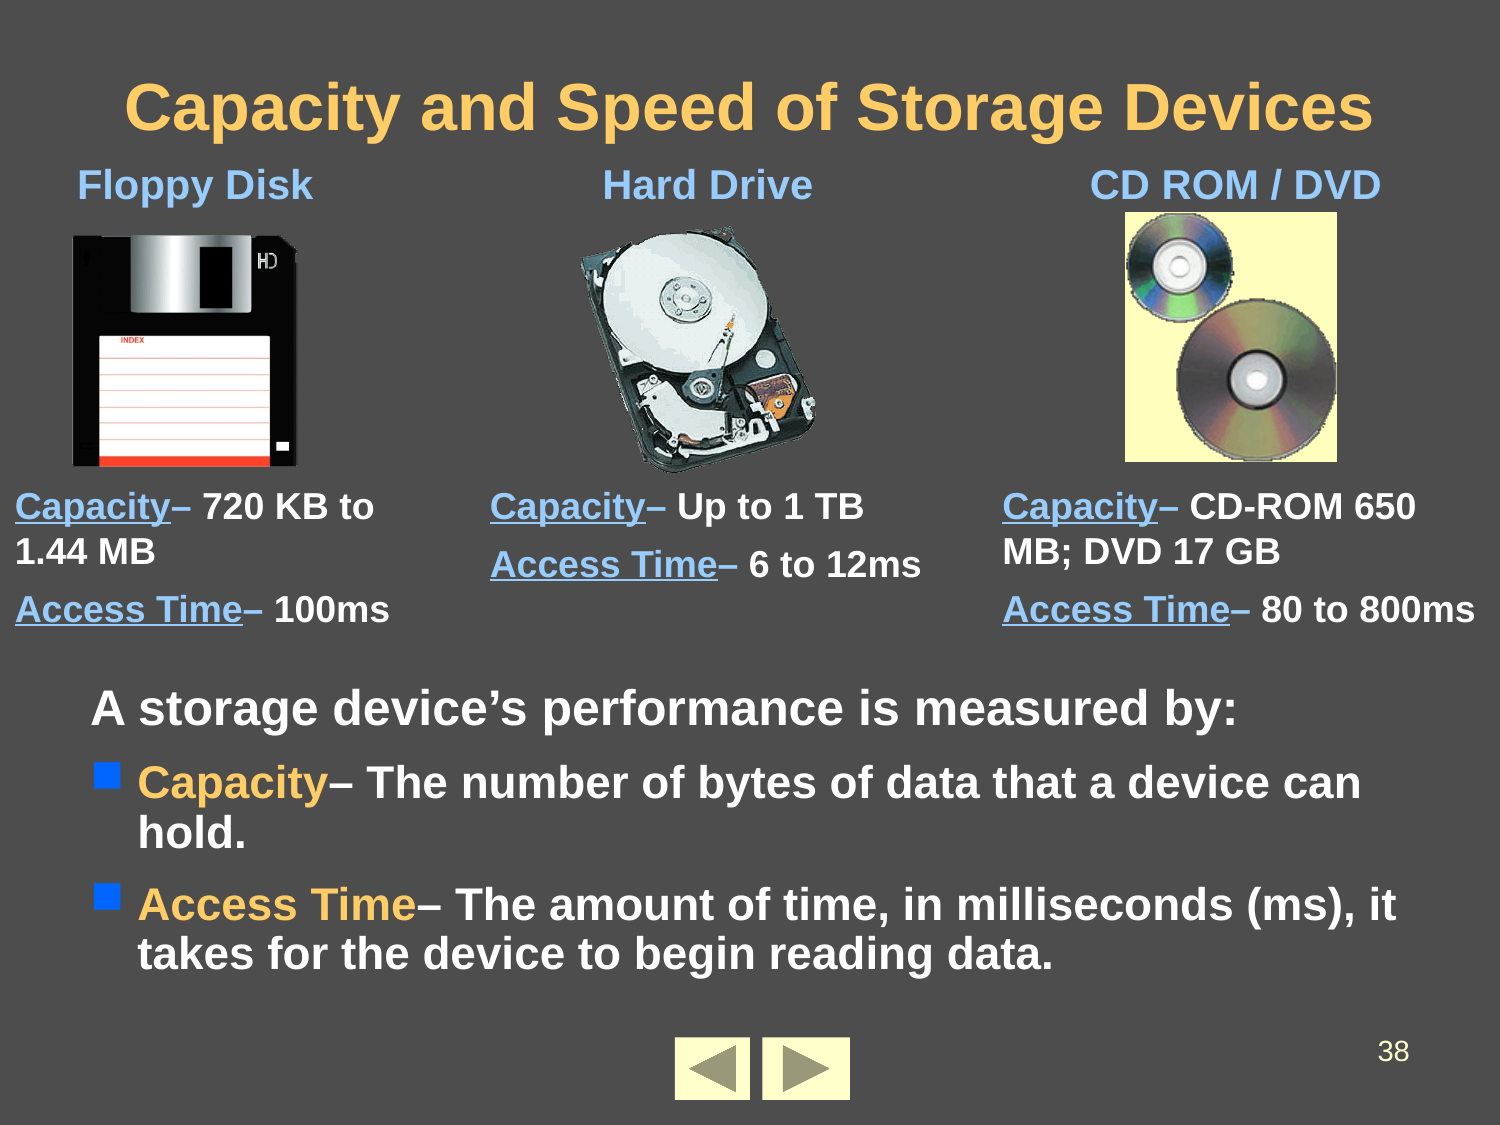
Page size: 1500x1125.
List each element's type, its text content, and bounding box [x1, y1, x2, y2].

text_box Hard Drive [587, 163, 863, 215]
slide_number 38 [1074, 1024, 1425, 1103]
text_box Capacity– CD-ROM 650 MB; DVD 17 GB Access Time– 80 to 800ms [987, 474, 1500, 638]
text_box Capacity– Up to 1 TB Access Time– 6 to 12ms [474, 474, 950, 593]
text_box CD ROM / DVD [1074, 163, 1413, 215]
text_box Capacity– 720 KB to 1.44 MB Access Time– 100ms [0, 474, 425, 638]
title Capacity and Speed of Storage Devices [75, 45, 1425, 163]
text_box Floppy Disk [62, 149, 350, 215]
picture [1124, 212, 1338, 463]
list A storage device’s performance is measured by: Capacity– The number of bytes of data that a device can hold. Access Time– The amount of time, in milliseconds (ms), it takes for the device to begin reading data. [75, 675, 1425, 1013]
picture [62, 224, 307, 480]
picture [562, 212, 838, 488]
